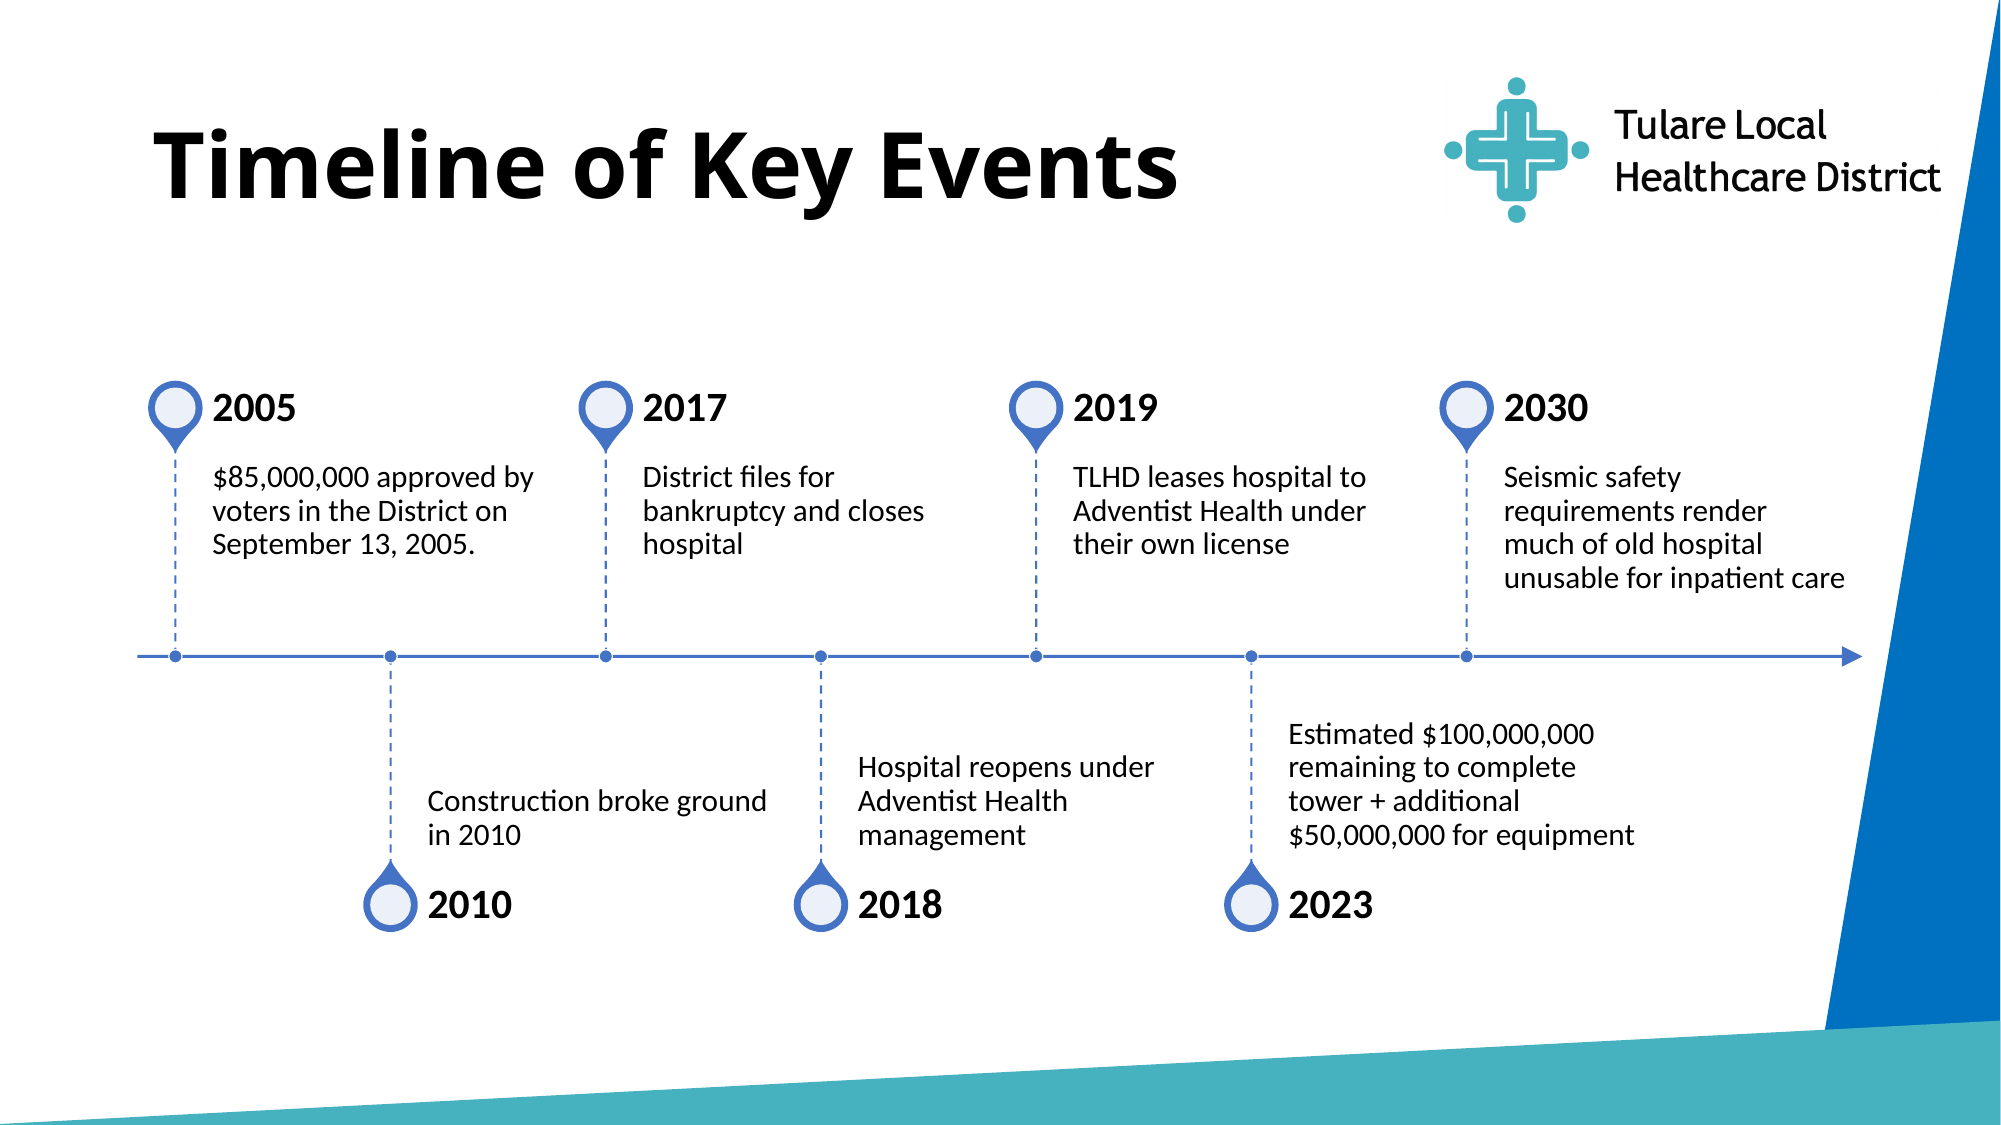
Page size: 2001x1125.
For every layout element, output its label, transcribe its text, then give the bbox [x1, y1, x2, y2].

picture [1444, 77, 1941, 223]
title Timeline of Key Events [137, 59, 1430, 278]
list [137, 299, 1863, 1014]
